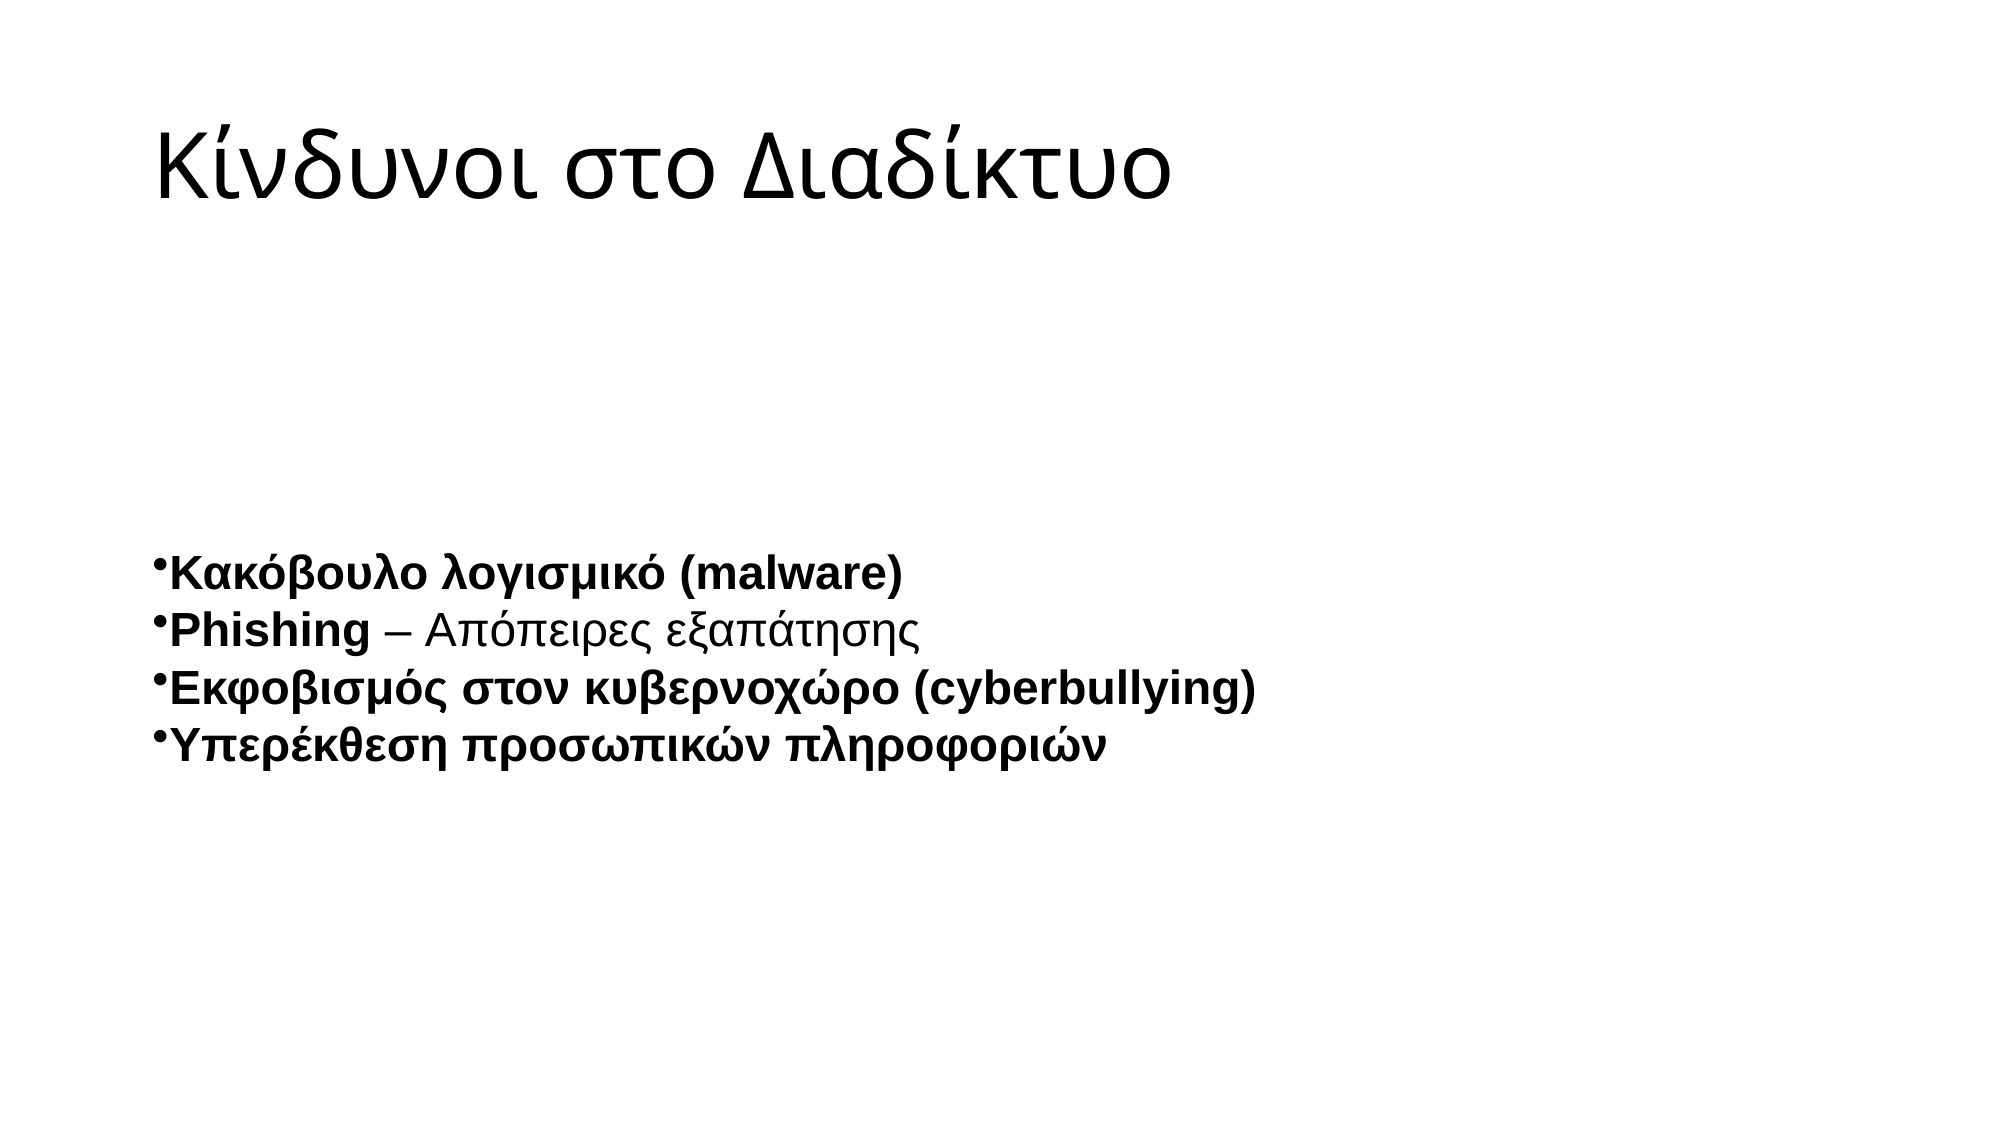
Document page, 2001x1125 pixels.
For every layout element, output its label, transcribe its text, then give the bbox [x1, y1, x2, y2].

title Κίνδυνοι στο Διαδίκτυο [137, 59, 1863, 278]
list Κακόβουλο λογισμικό (malware) Phishing – Απόπειρες εξαπάτησης Εκφοβισμός στον κυβερνοχώρο (cyberbullying) Υπερέκθεση προσωπικών πληροφοριών [137, 329, 1282, 983]
